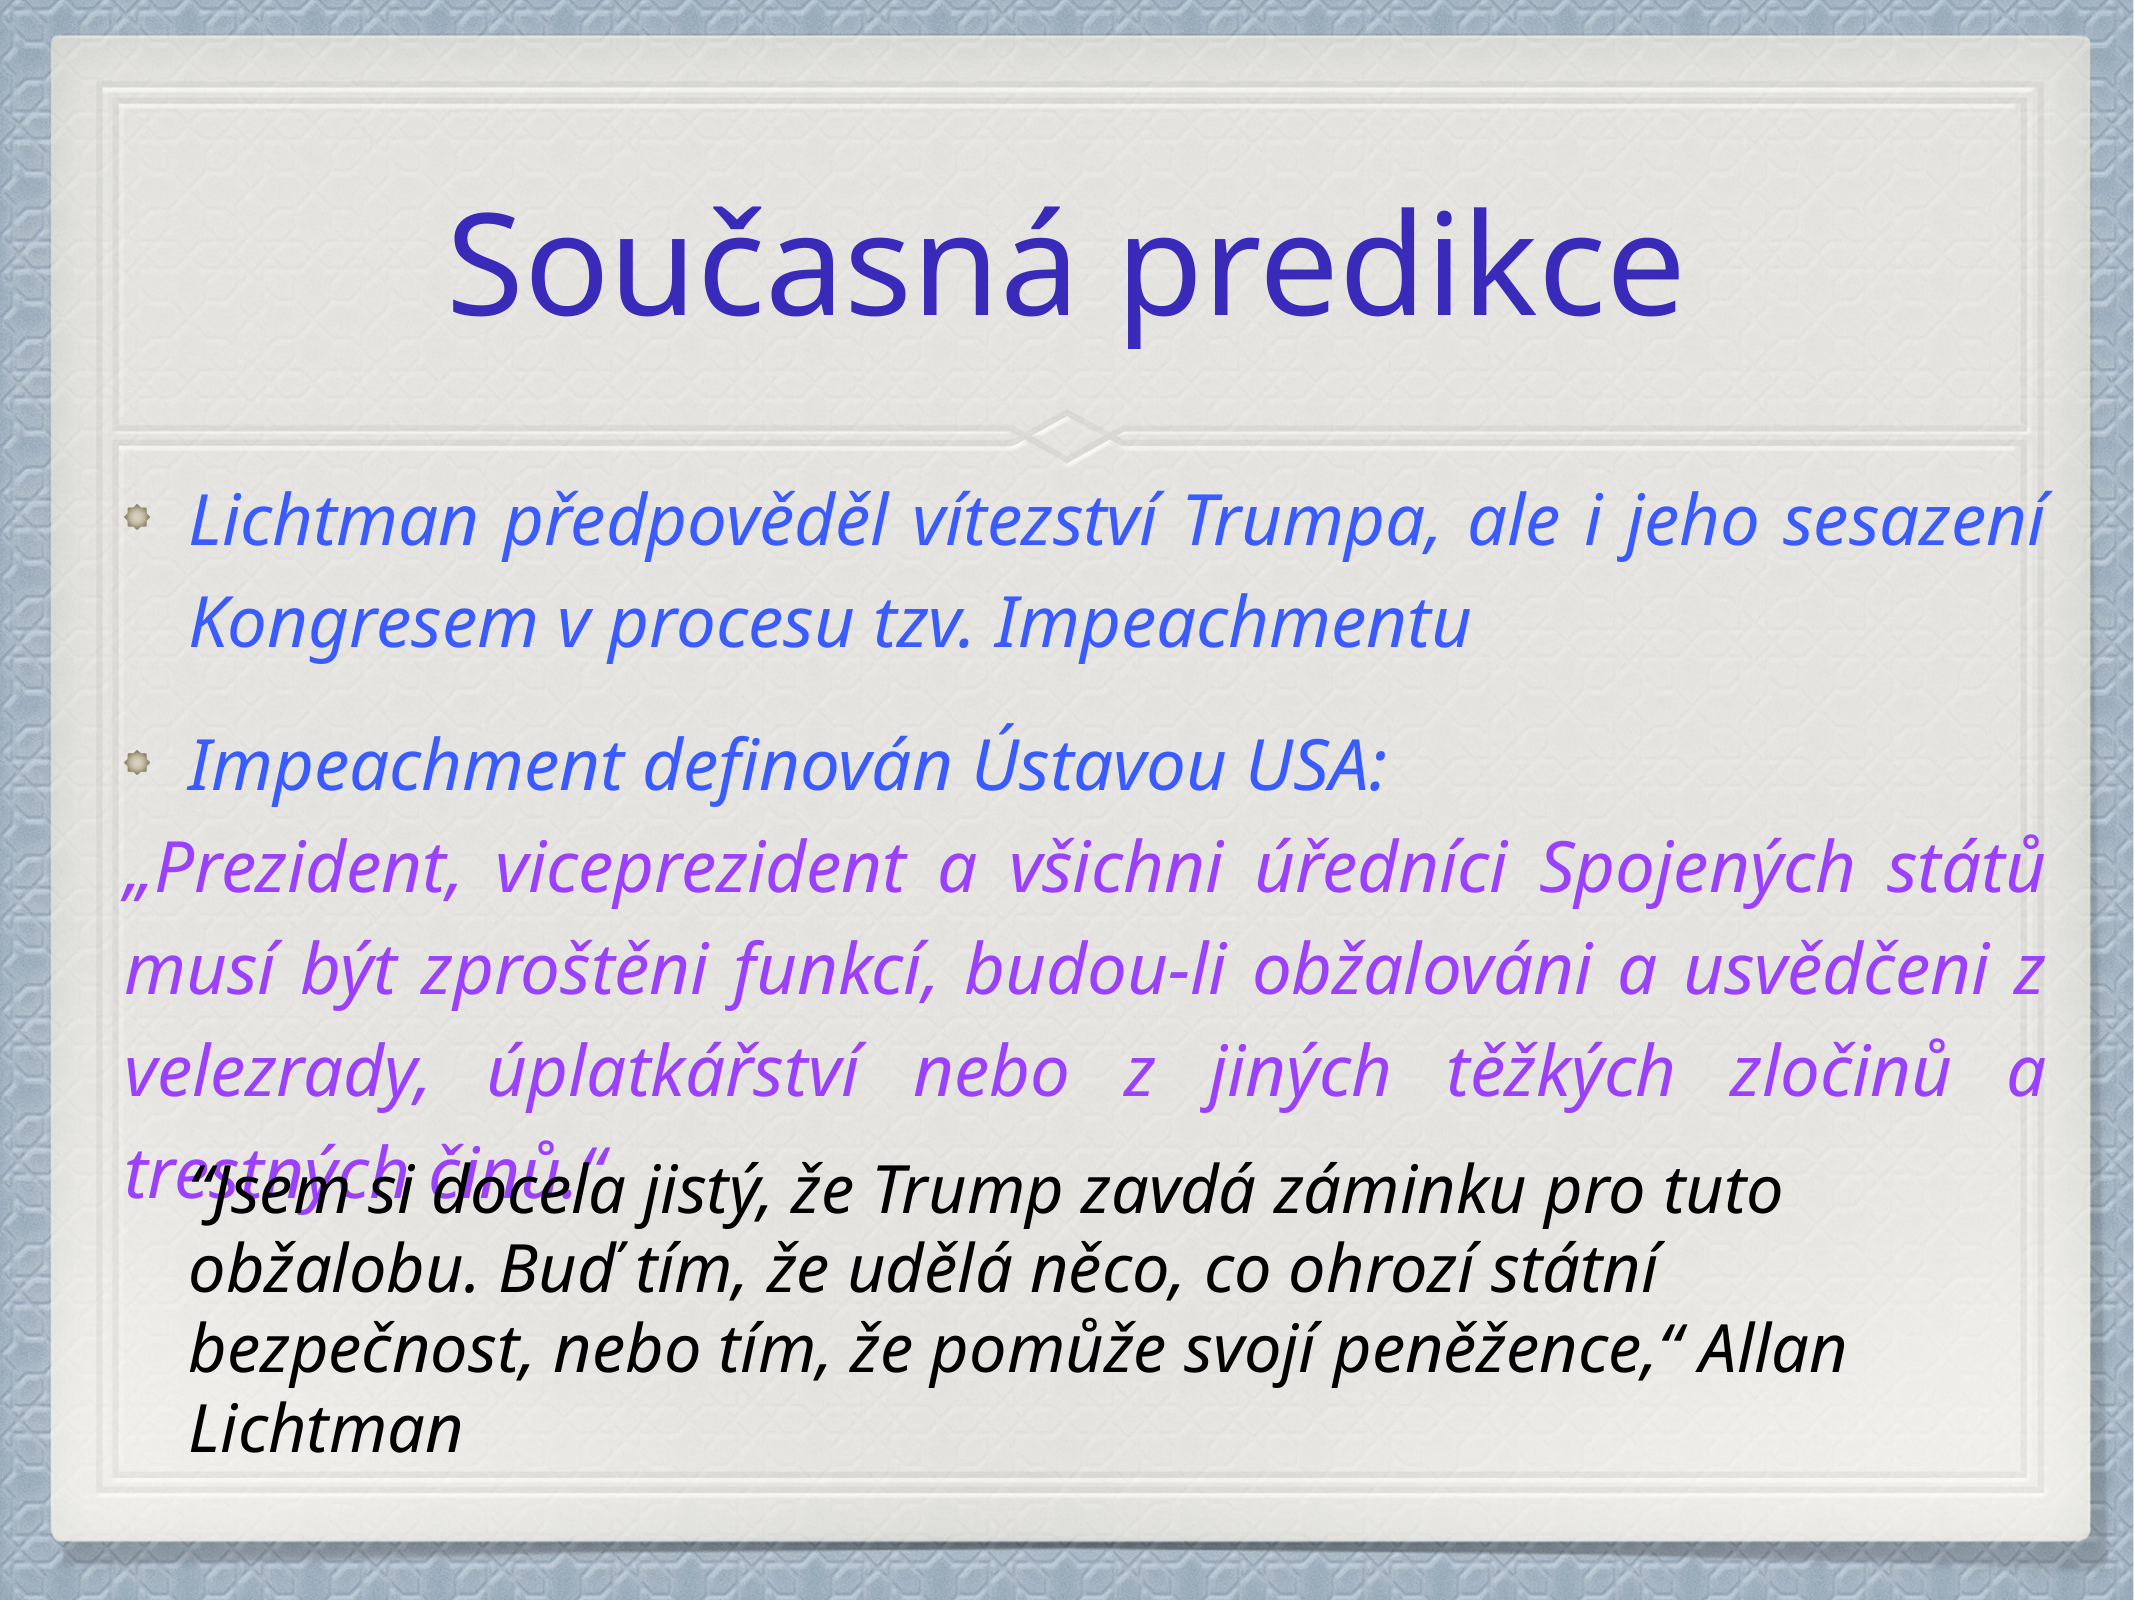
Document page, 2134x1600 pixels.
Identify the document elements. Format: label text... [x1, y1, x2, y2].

list Lichtman předpověděl vítezství Trumpa, ale i jeho sesazení Kongresem v procesu tzv. Impeachmentu Impeachment definován Ústavou USA: „Prezident, viceprezident a všichni úředníci Spojených států musí být zproštěni funkcí, budou-li obžalováni a usvědčeni z velezrady, úplatkářství nebo z jiných těžkých zločinů a trestných činů.“ [115, 438, 2058, 1233]
title Současná predikce [207, 122, 1926, 395]
picture [0, 0, 2134, 1600]
text_box “Jsem si docela jistý, že Trump zavdá záminku pro tuto obžalobu. Buď tím, že udělá něco, co ohrozí státní bezpečnost, nebo tím, že pomůže svojí peněžence,“ Allan Lichtman [180, 1138, 1917, 1475]
